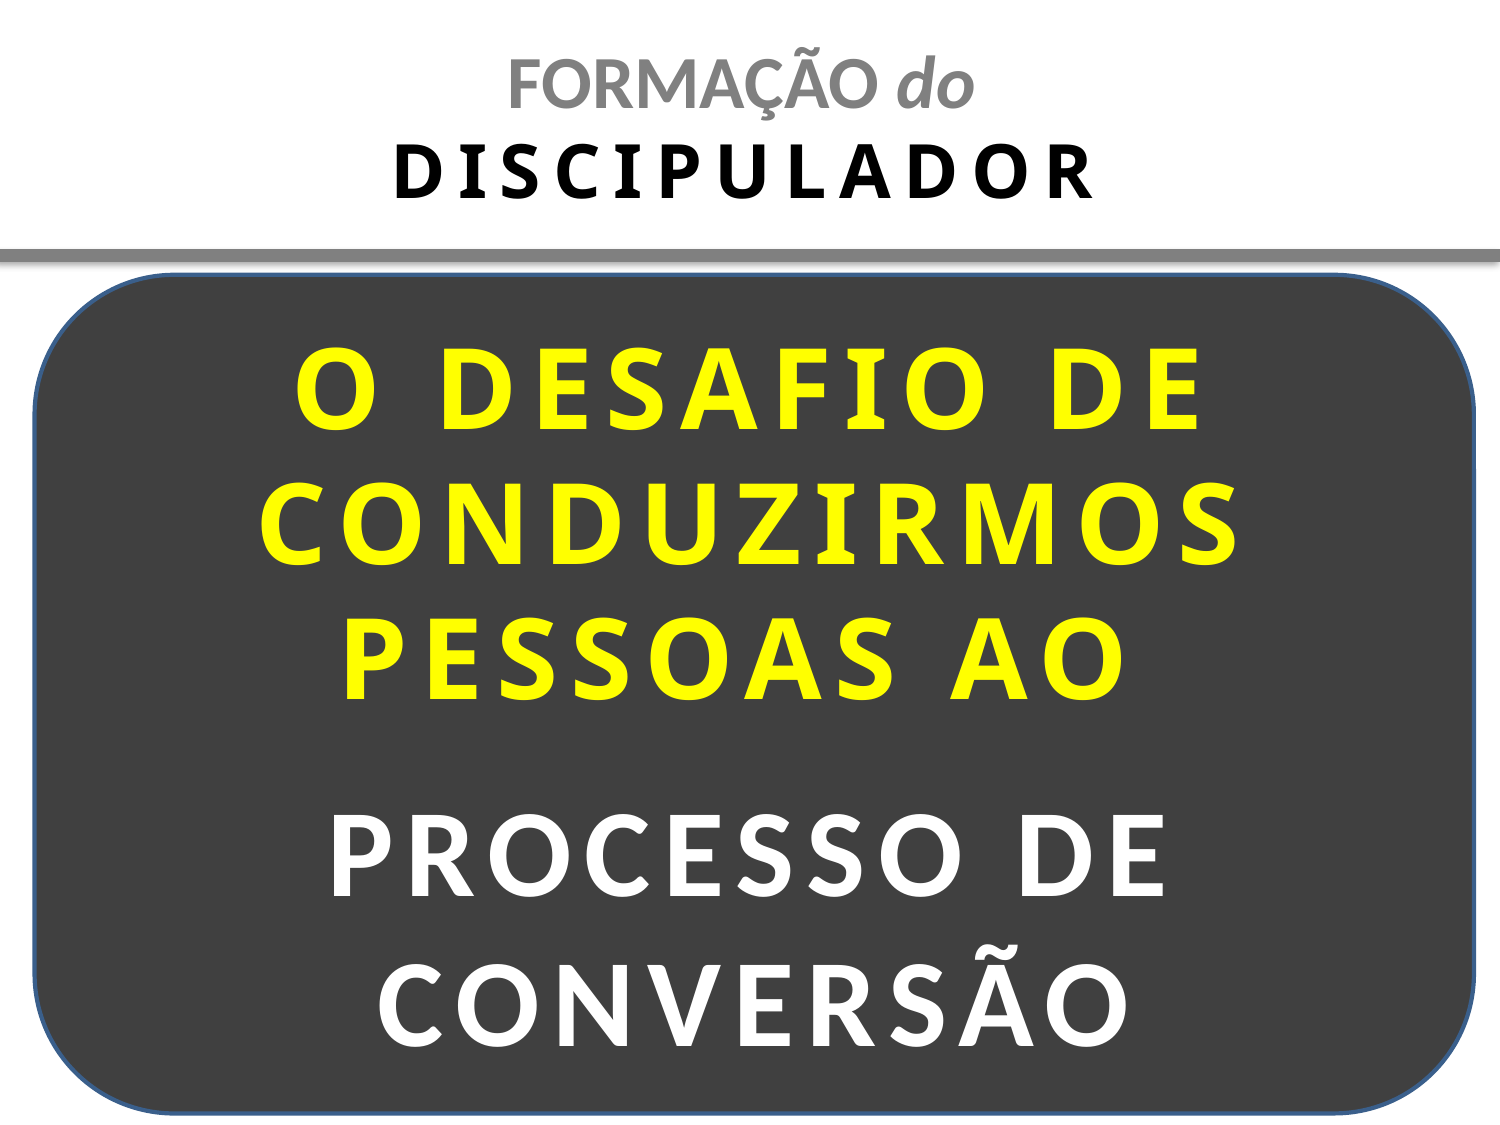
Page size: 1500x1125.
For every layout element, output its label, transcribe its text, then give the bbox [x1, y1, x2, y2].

text_box O DESAFIO DE CONDUZIRMOS PESSOAS AO PROCESSO DE CONVERSÃO [32, 272, 1477, 1116]
text_box FORMAÇÃO do DISCIPULADOR [307, 25, 1176, 221]
